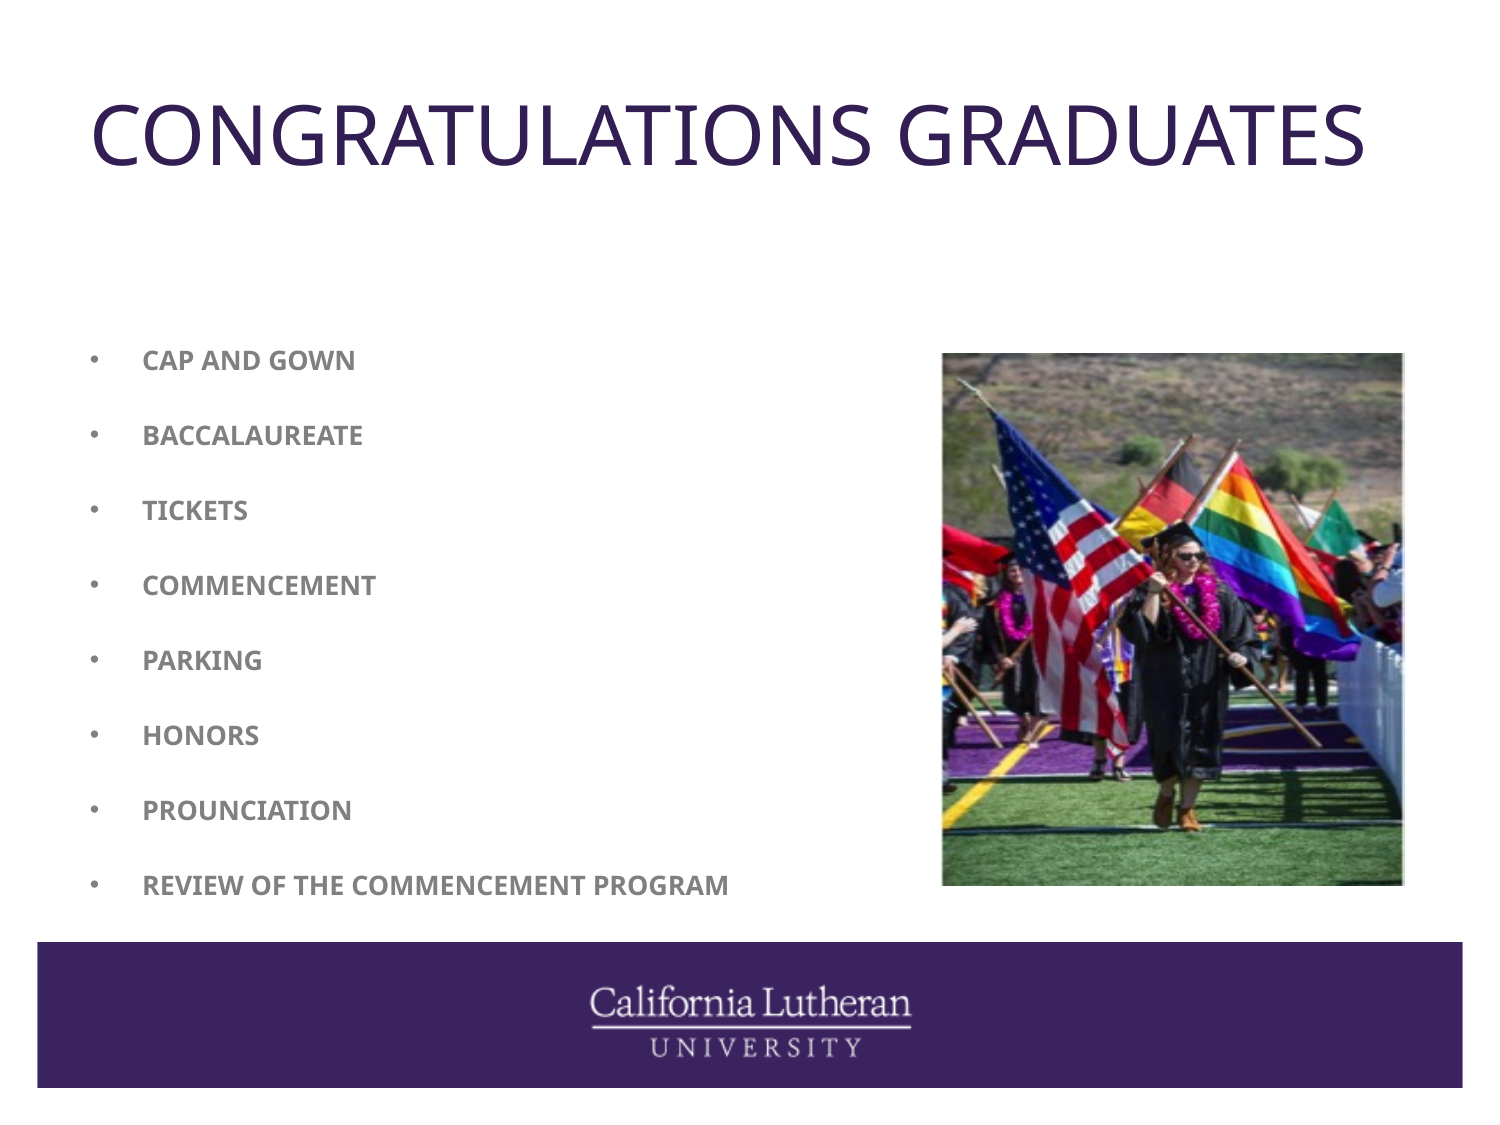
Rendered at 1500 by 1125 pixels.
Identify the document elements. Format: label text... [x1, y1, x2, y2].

picture [941, 353, 1405, 886]
list CAP AND GOWN BACCALAUREATE TICKETS COMMENCEMENT PARKING HONORS PROUNCIATION REVIEW OF THE COMMENCEMENT PROGRAM [75, 336, 1425, 911]
title CONGRATULATIONS GRADUATES [75, 75, 1425, 197]
